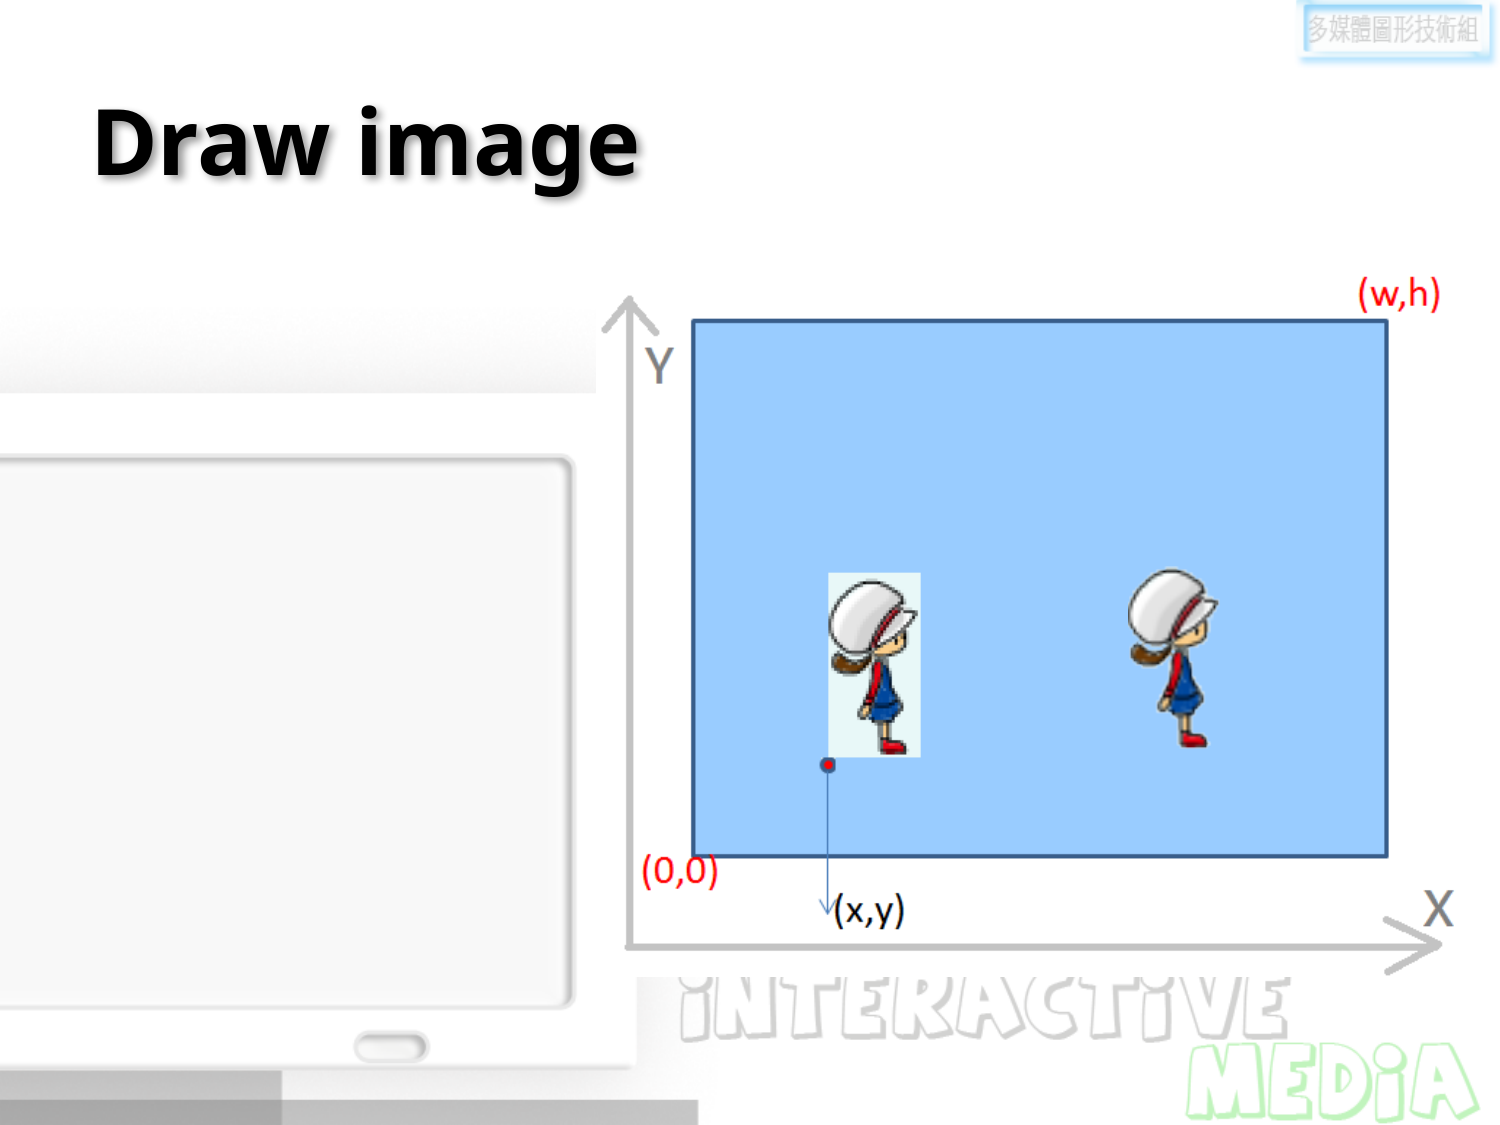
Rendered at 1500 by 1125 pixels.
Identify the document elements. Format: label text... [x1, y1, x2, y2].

picture [0, 0, 1500, 1125]
title Draw image [75, 45, 1258, 233]
